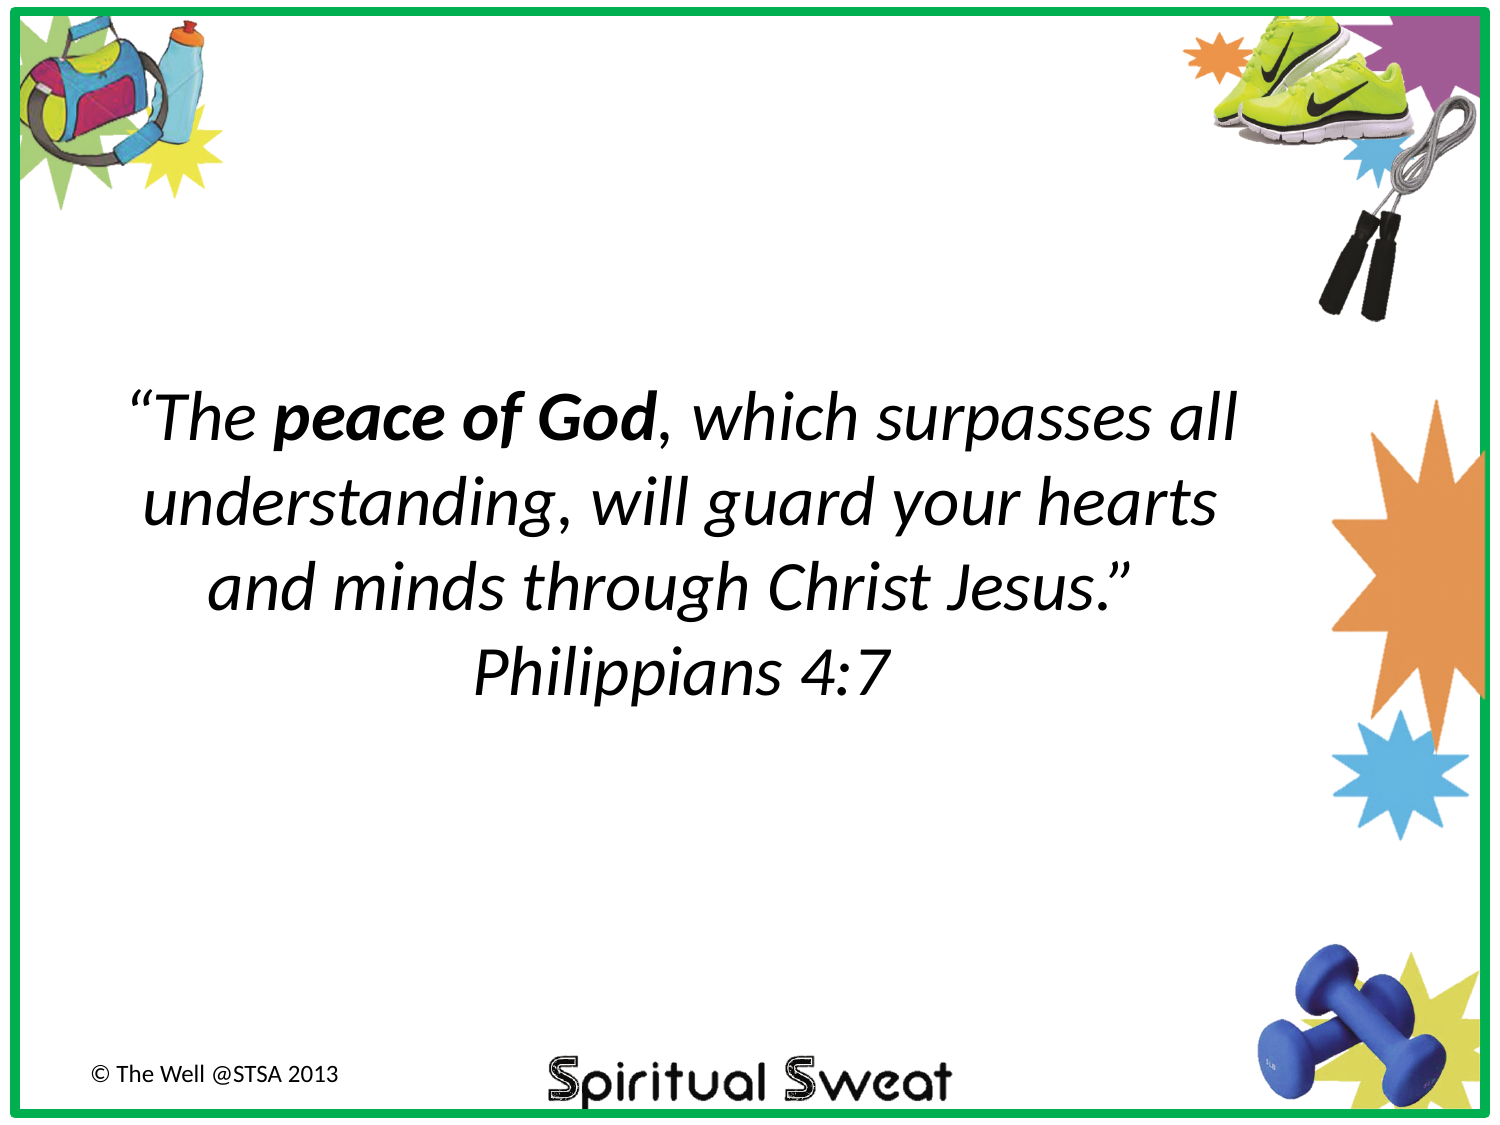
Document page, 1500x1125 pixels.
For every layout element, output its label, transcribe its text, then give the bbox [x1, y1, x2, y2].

picture [1256, 940, 1485, 1114]
picture [1316, 388, 1494, 855]
picture [20, 16, 226, 213]
picture [1178, 16, 1480, 325]
list “The peace of God, which surpasses all understanding, will guard your hearts and minds through Christ Jesus.” Philippians 4:7 [75, 362, 1288, 1025]
slide_number © The Well @STSA 2013 [75, 1042, 425, 1103]
picture [546, 1053, 954, 1109]
